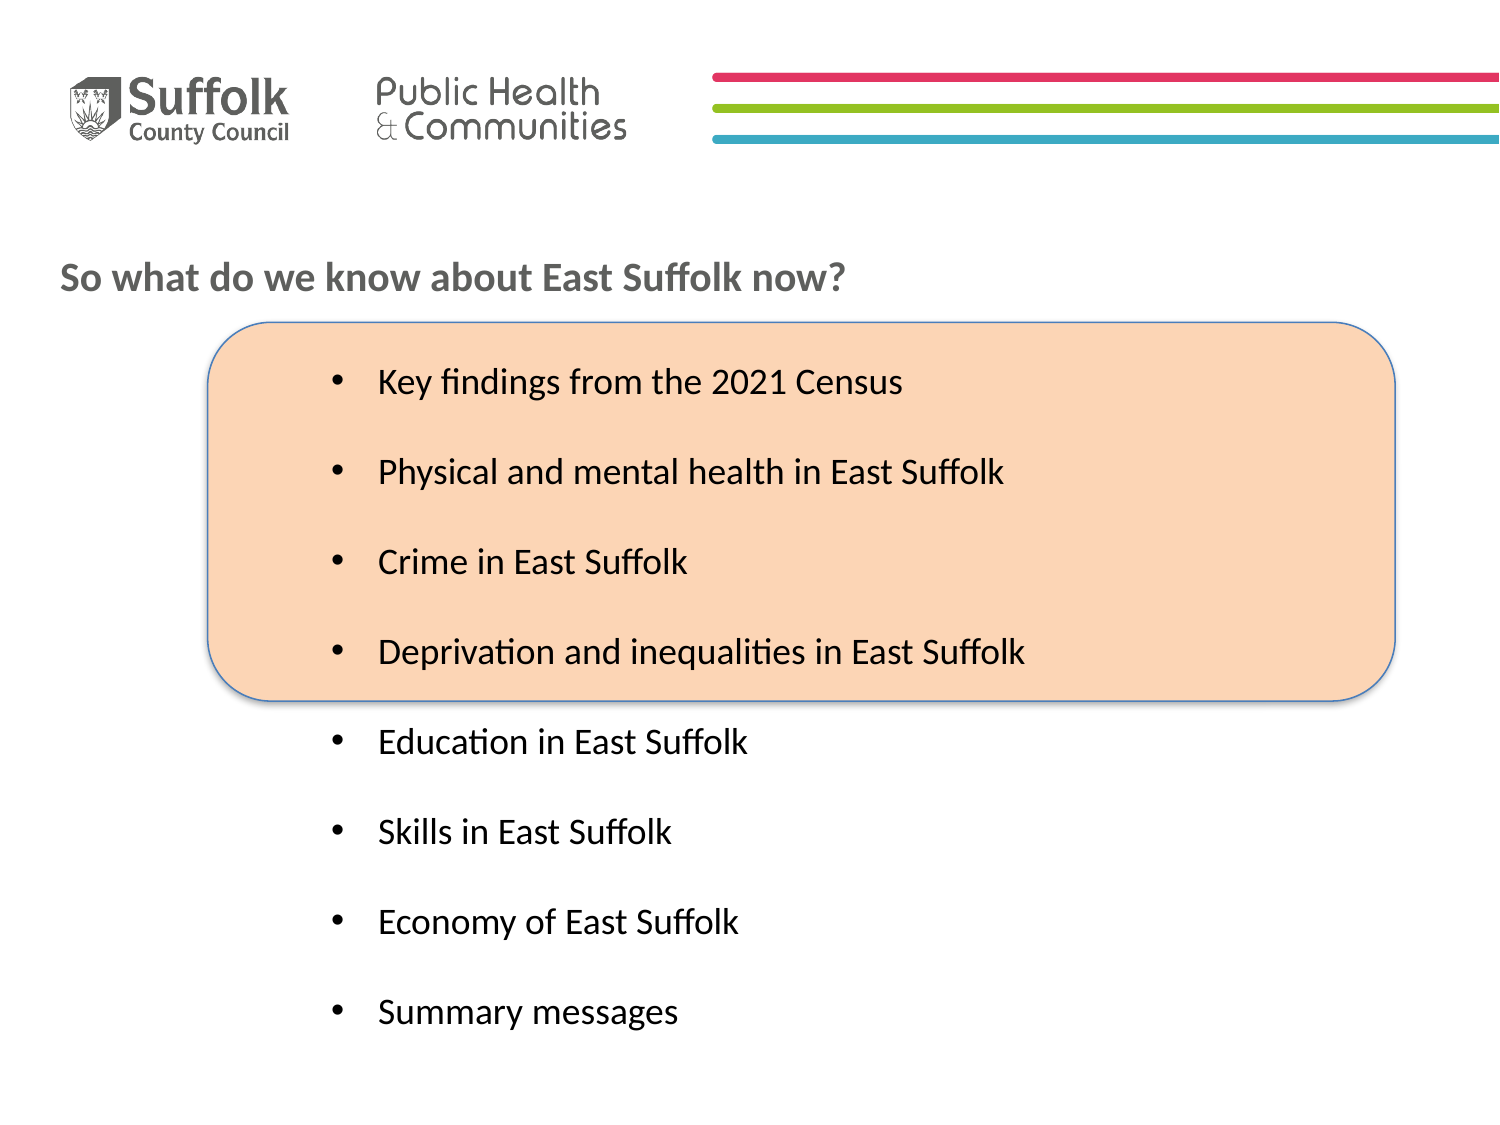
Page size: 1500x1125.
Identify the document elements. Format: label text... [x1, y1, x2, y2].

text_box [1248, 372, 1396, 702]
text_box Key findings from the 2021 Census Physical and mental health in East Suffolk Crime in East Suffolk Deprivation and inequalities in East Suffolk Education in East Suffolk Skills in East Suffolk Economy of East Suffolk Summary messages [316, 349, 1248, 1040]
text_box [206, 372, 316, 702]
title So what do we know about East Suffolk now? [45, 241, 1396, 372]
picture [70, 72, 1499, 145]
